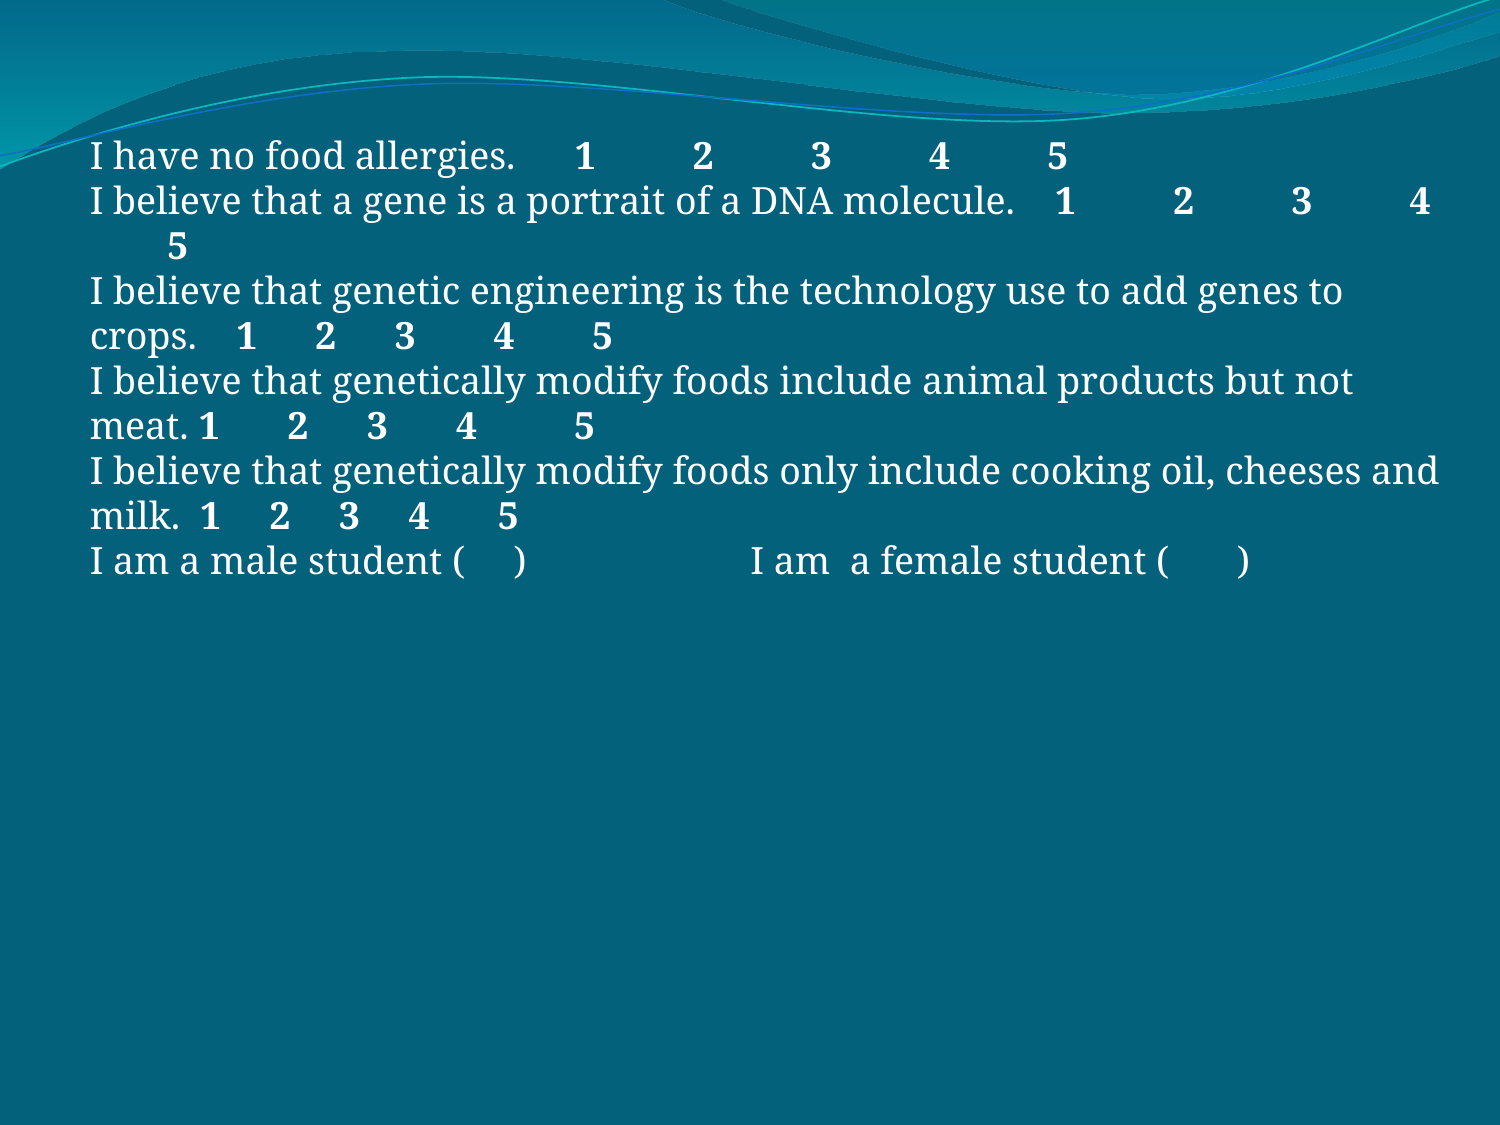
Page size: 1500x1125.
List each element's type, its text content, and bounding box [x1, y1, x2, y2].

text_box I have no food allergies. 1 2 3 4 5 I believe that a gene is a portrait of a DNA molecule. 1 2 3 4 5 I believe that genetic engineering is the technology use to add genes to crops. 1 2 3 4 5 I believe that genetically modify foods include animal products but not meat. 1 2 3 4 5 I believe that genetically modify foods only include cooking oil, cheeses and milk. 1 2 3 4 5 I am a male student ( ) I am a female student ( ) [75, 124, 1463, 635]
